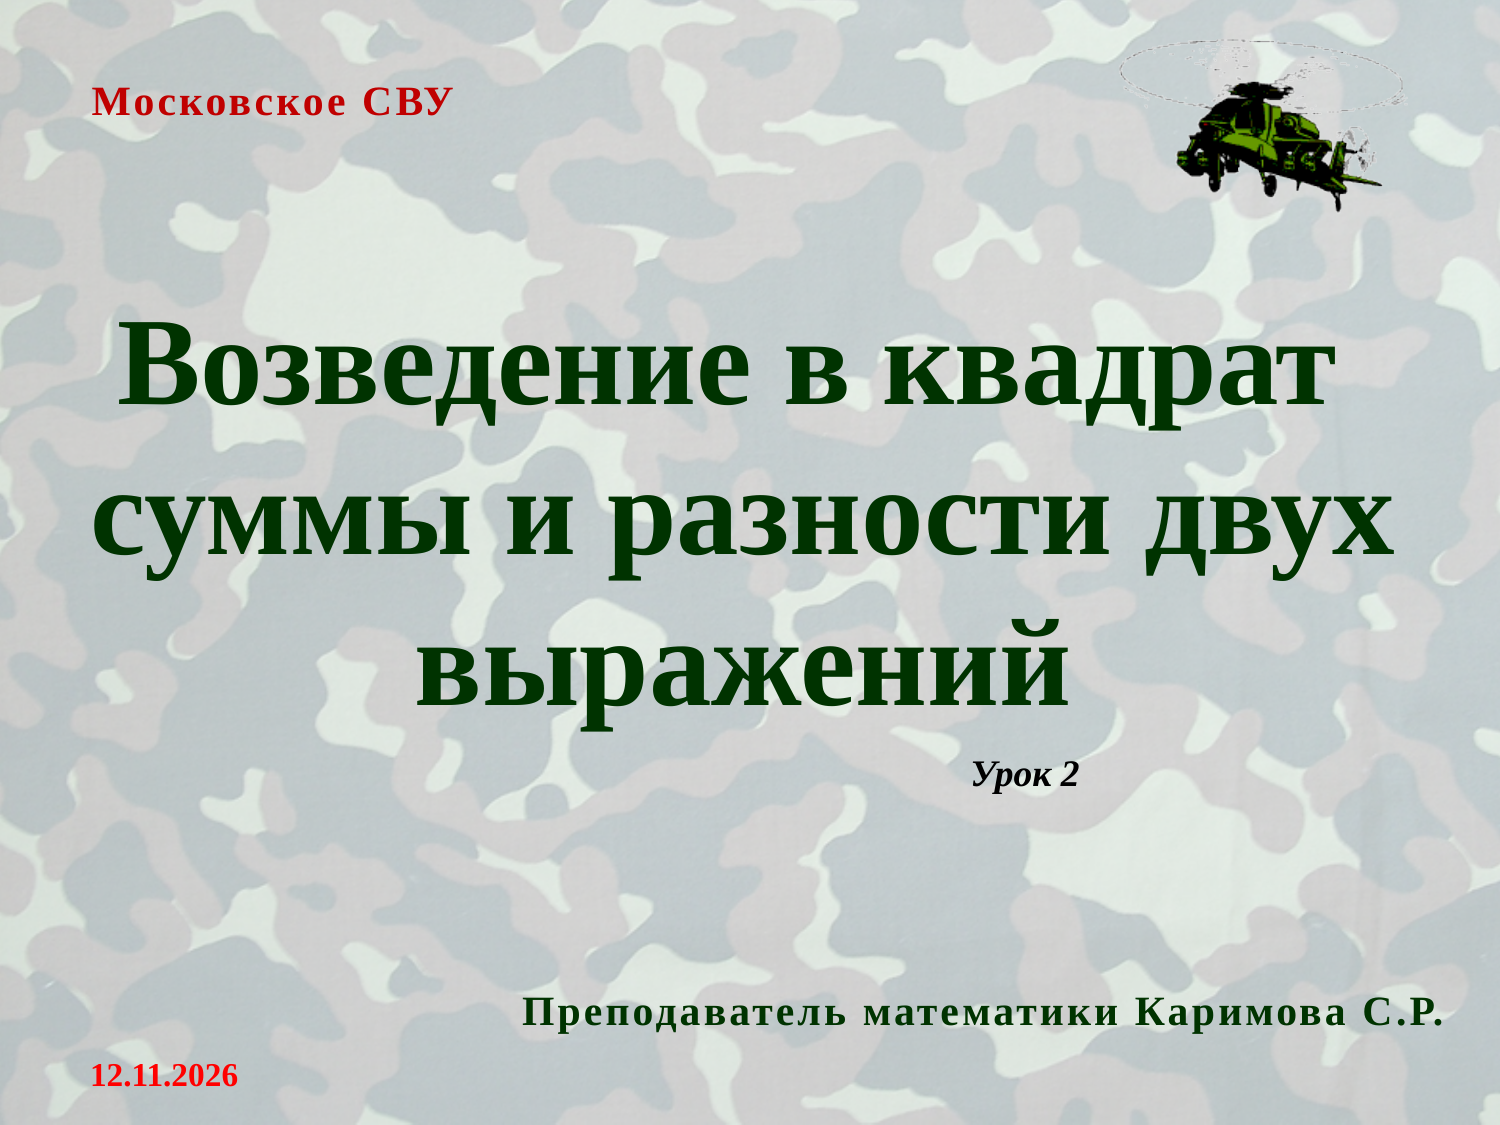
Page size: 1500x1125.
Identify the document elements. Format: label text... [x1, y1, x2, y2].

text_box Урок 2 [955, 742, 1095, 802]
text_box Преподаватель математики Каримова С.Р. [506, 975, 1460, 1041]
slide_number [75, 1042, 274, 1103]
text_box Возведение в квадрат суммы и разности двух выражений [0, 272, 1487, 738]
picture [1095, 0, 1425, 244]
text_box Московское СВУ [76, 66, 470, 132]
